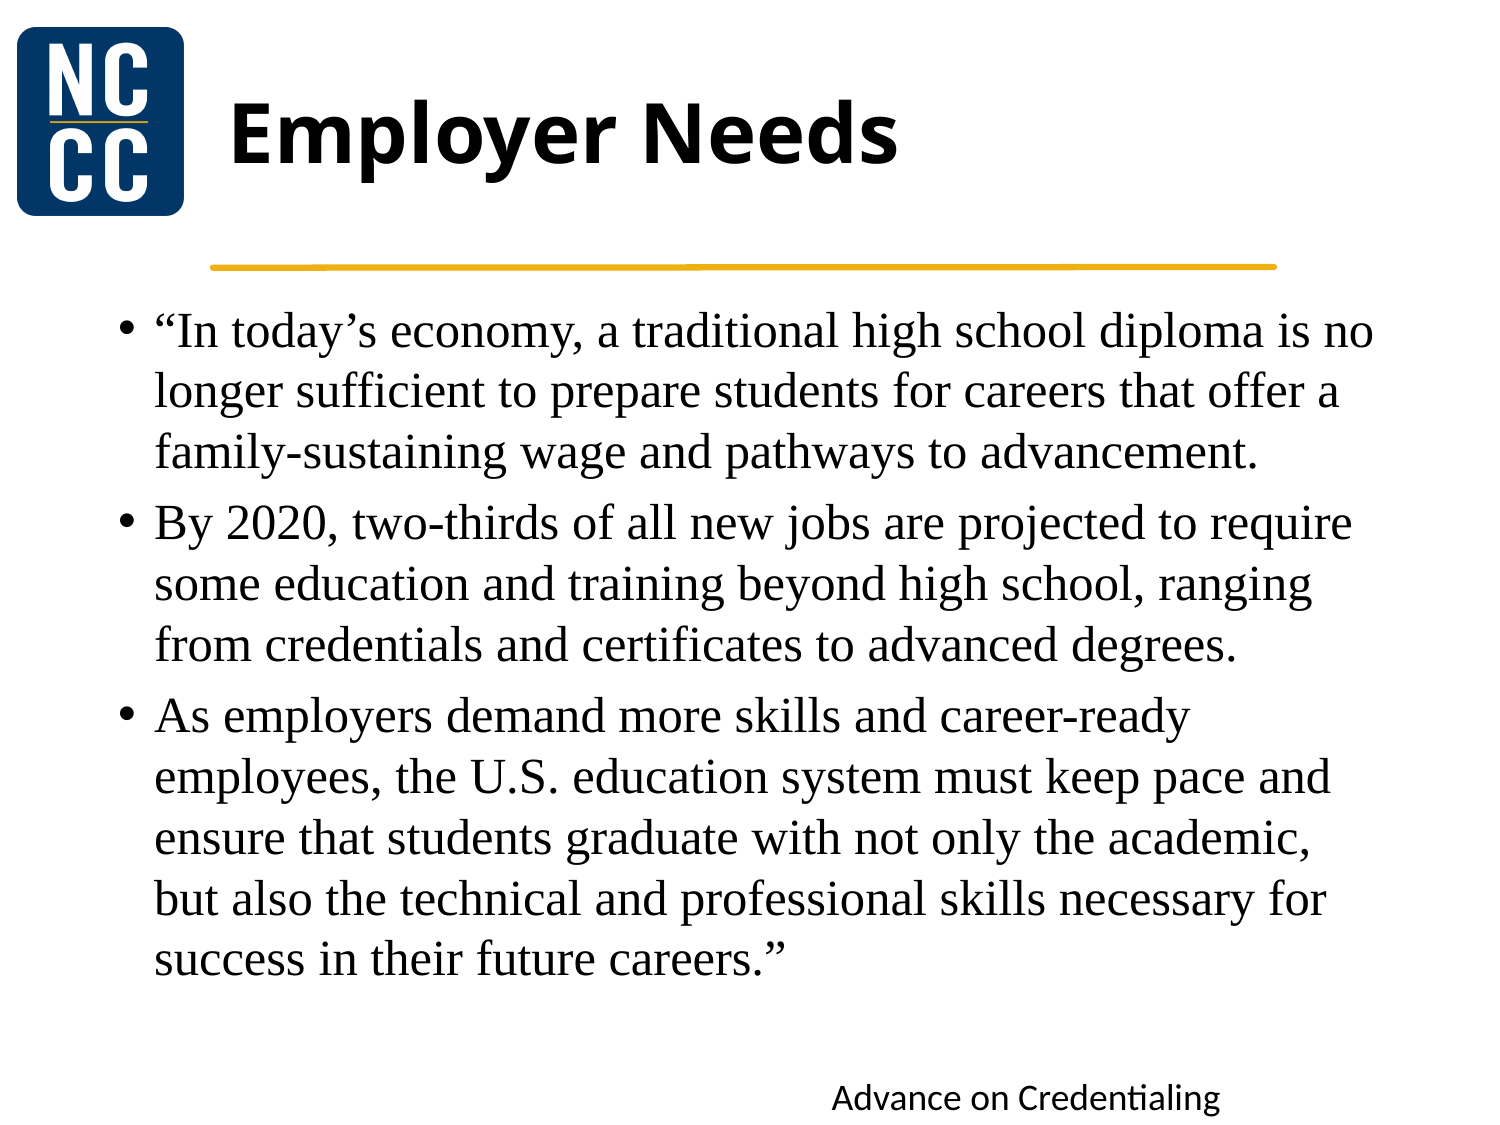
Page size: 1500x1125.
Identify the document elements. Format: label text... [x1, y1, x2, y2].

list “In today’s economy, a traditional high school diploma is no longer sufficient to prepare students for careers that offer a family-sustaining wage and pathways to advancement. By 2020, two-thirds of all new jobs are projected to require some education and training beyond high school, ranging from credentials and certificates to advanced degrees. As employers demand more skills and career-ready employees, the U.S. education system must keep pace and ensure that students graduate with not only the academic, but also the technical and professional skills necessary for success in their future careers.” [103, 288, 1397, 1066]
text_box Advance on Credentialing [816, 1065, 1465, 1125]
picture [17, 27, 184, 216]
title Employer Needs [212, 27, 1421, 246]
